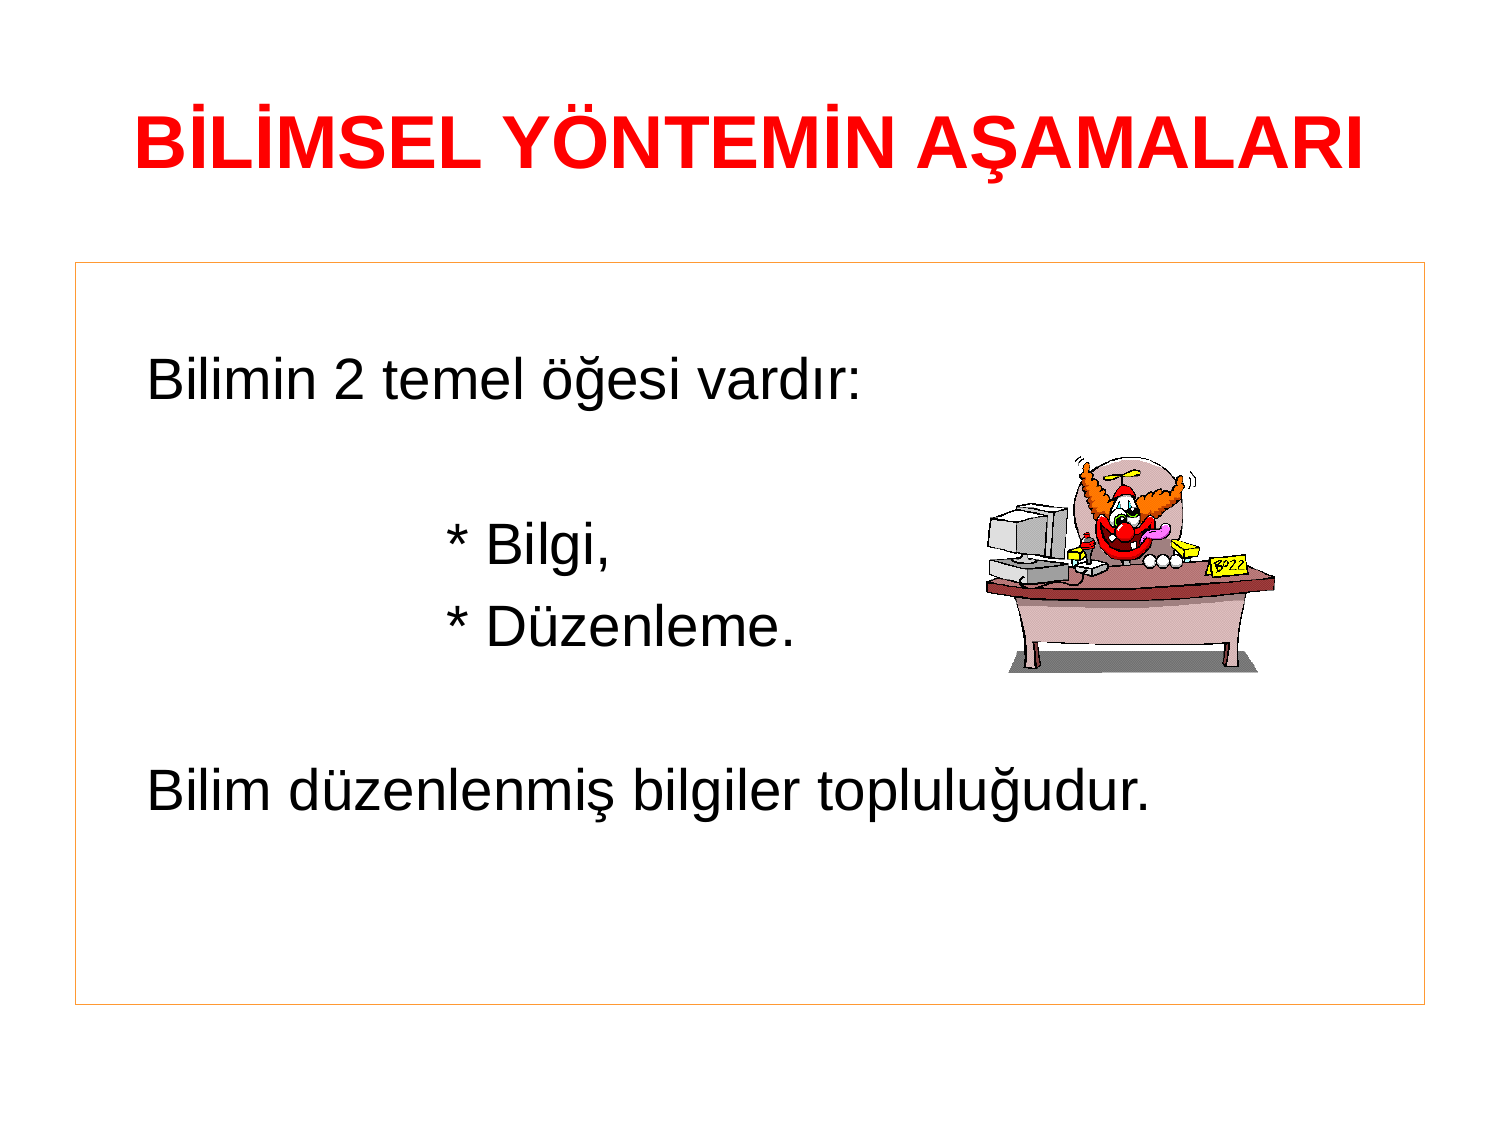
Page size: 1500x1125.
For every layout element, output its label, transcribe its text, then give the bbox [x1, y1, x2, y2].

title BİLİMSEL YÖNTEMİN AŞAMALARI [75, 45, 1425, 233]
list Bilimin 2 temel öğesi vardır: * Bilgi, * Düzenleme. Bilim düzenlenmiş bilgiler topluluğudur. [75, 262, 1425, 1005]
picture [985, 455, 1275, 674]
